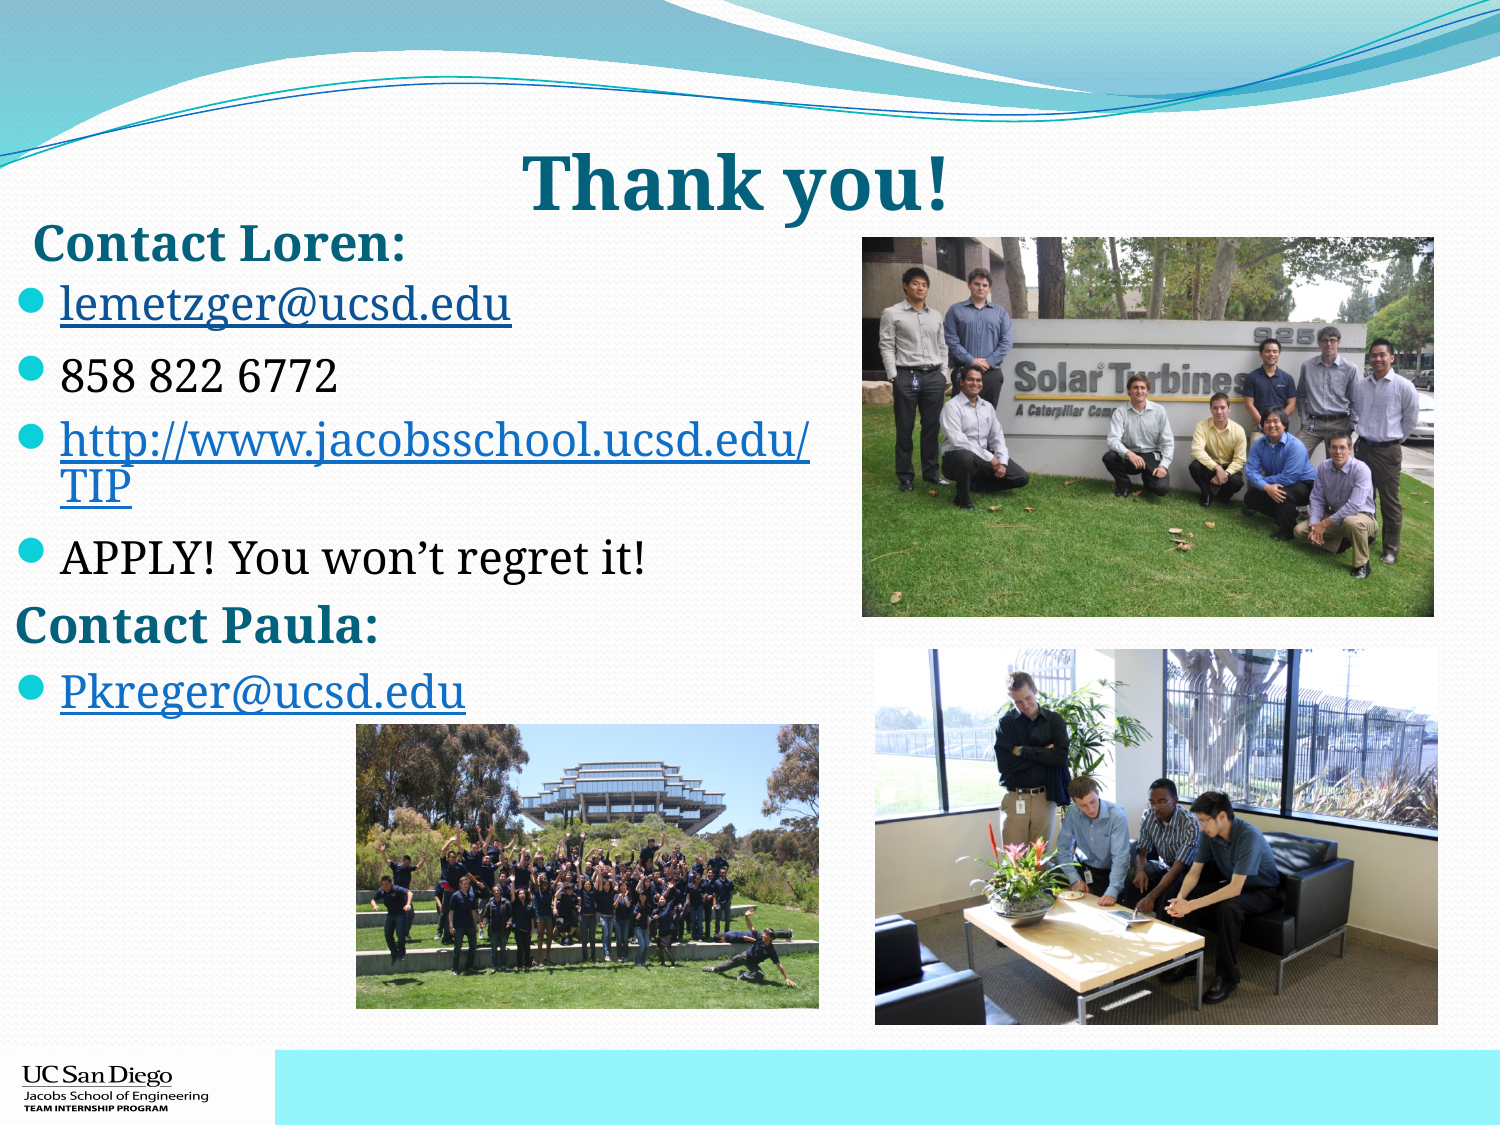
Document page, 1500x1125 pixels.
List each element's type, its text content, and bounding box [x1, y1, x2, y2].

picture [0, 1049, 276, 1125]
title Thank you! [62, 112, 1413, 225]
list Contact Loren: [24, 187, 688, 275]
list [862, 237, 1434, 618]
picture [874, 649, 1438, 1026]
picture [355, 724, 819, 1009]
text_box [276, 1049, 1500, 1125]
list lemetzger@ucsd.edu 858 822 6772 http://www.jacobsschool.ucsd.edu/TIP APPLY! You won’t regret it! Contact Paula: Pkreger@ucsd.edu [0, 275, 850, 906]
